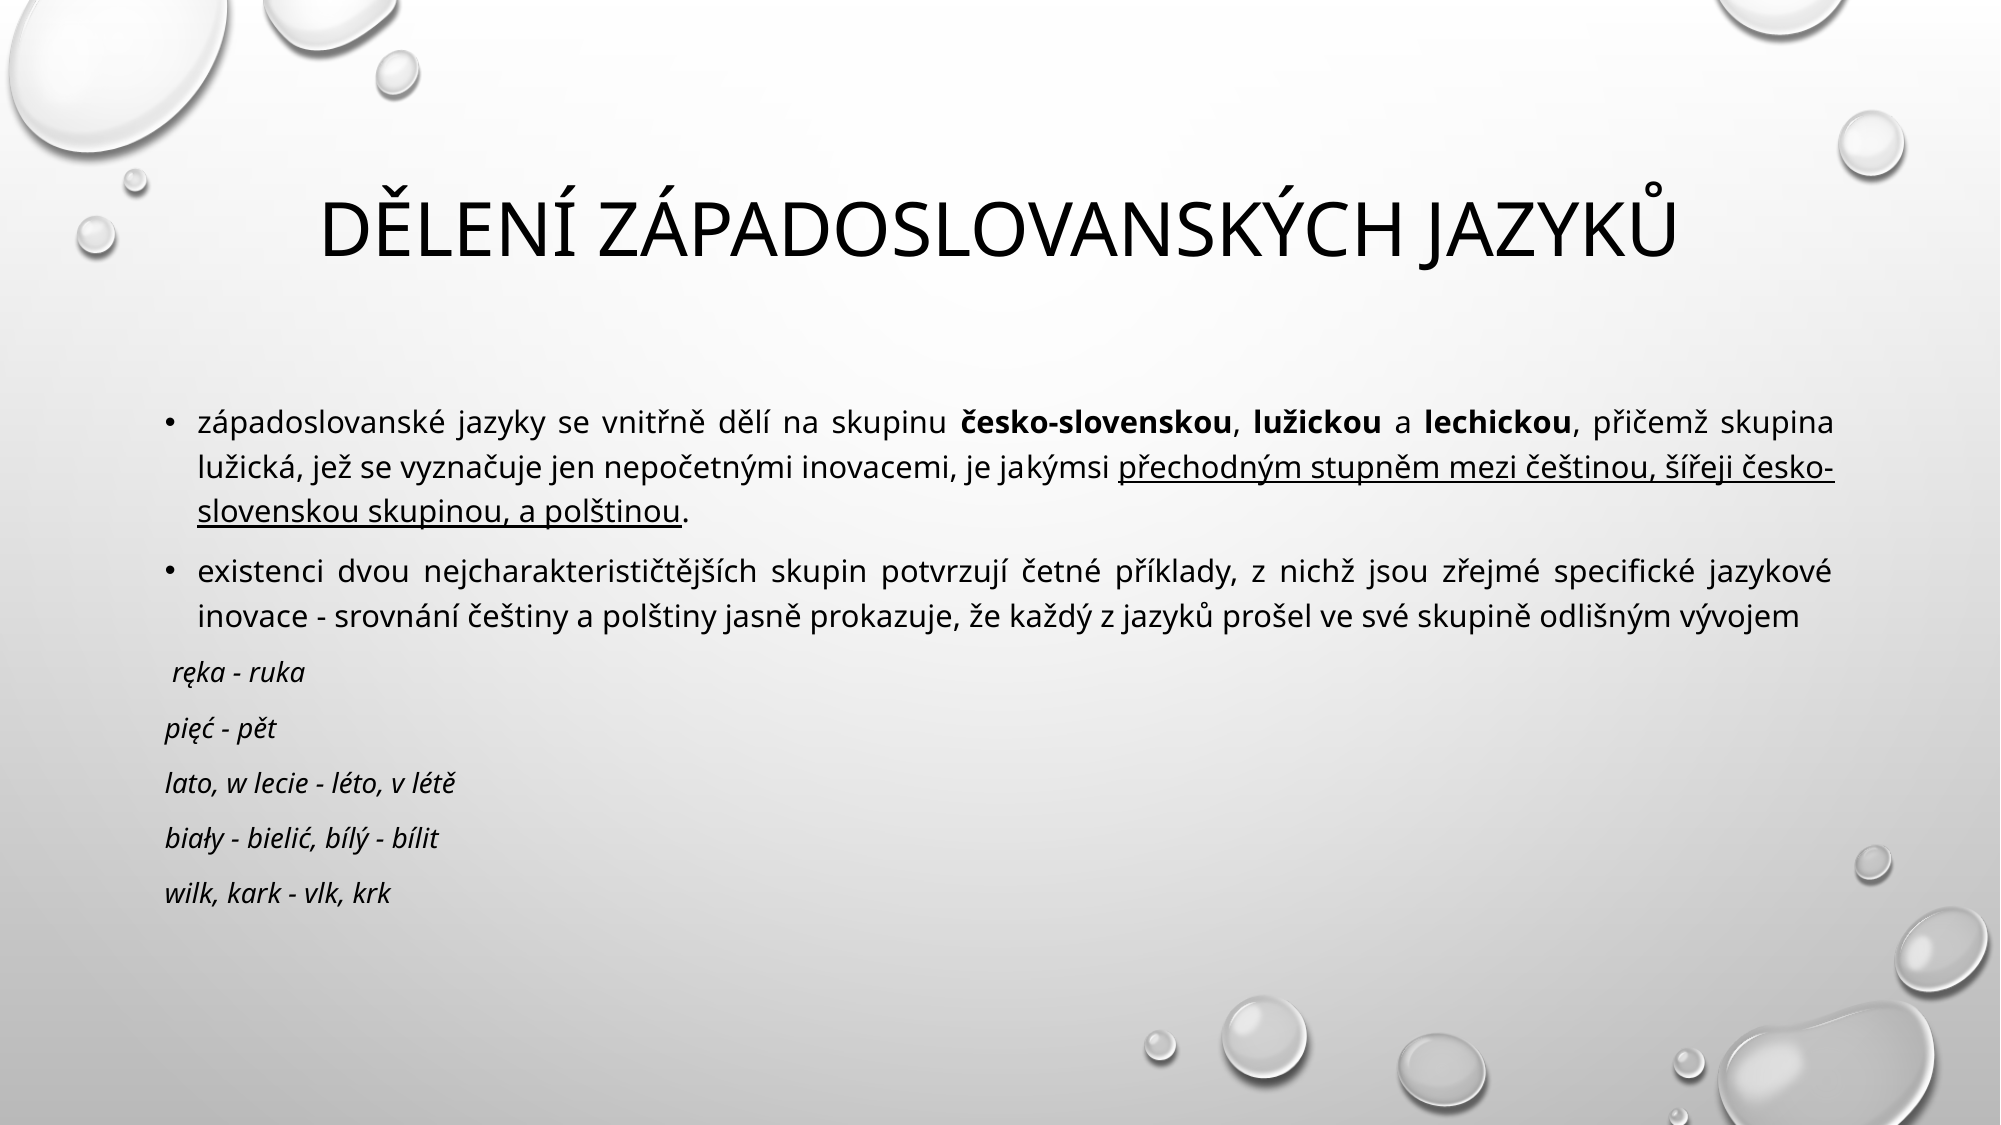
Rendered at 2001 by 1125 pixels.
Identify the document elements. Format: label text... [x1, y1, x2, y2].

picture [0, 0, 2000, 1125]
title Dělení západoslovanských jazyků [149, 101, 1851, 364]
list západoslovanské jazyky se vnitřně dělí na skupinu česko-sloven­skou, lužickou a lechickou, přičemž skupina lužická, jež se vyznačuje jen nepočetnými inovacemi, je ja­kýmsi přechodným stupněm mezi češtinou, šířeji česko-slovenskou skupinou, a polštinou. existenci dvou nejcharakterističtějších skupin potvrzují četné příklady, z nichž jsou zřejmé specifické jazykové inovace - srovnání češtiny a polštiny jasně prokazuje, že každý z jazyků prošel ve své skupině odlišným vývojem ręka - ruka pięć - pět lato, w le­cie - léto, v létě biały - bielić, bílý - bílit wilk, kark - vlk, krk [149, 388, 1850, 950]
